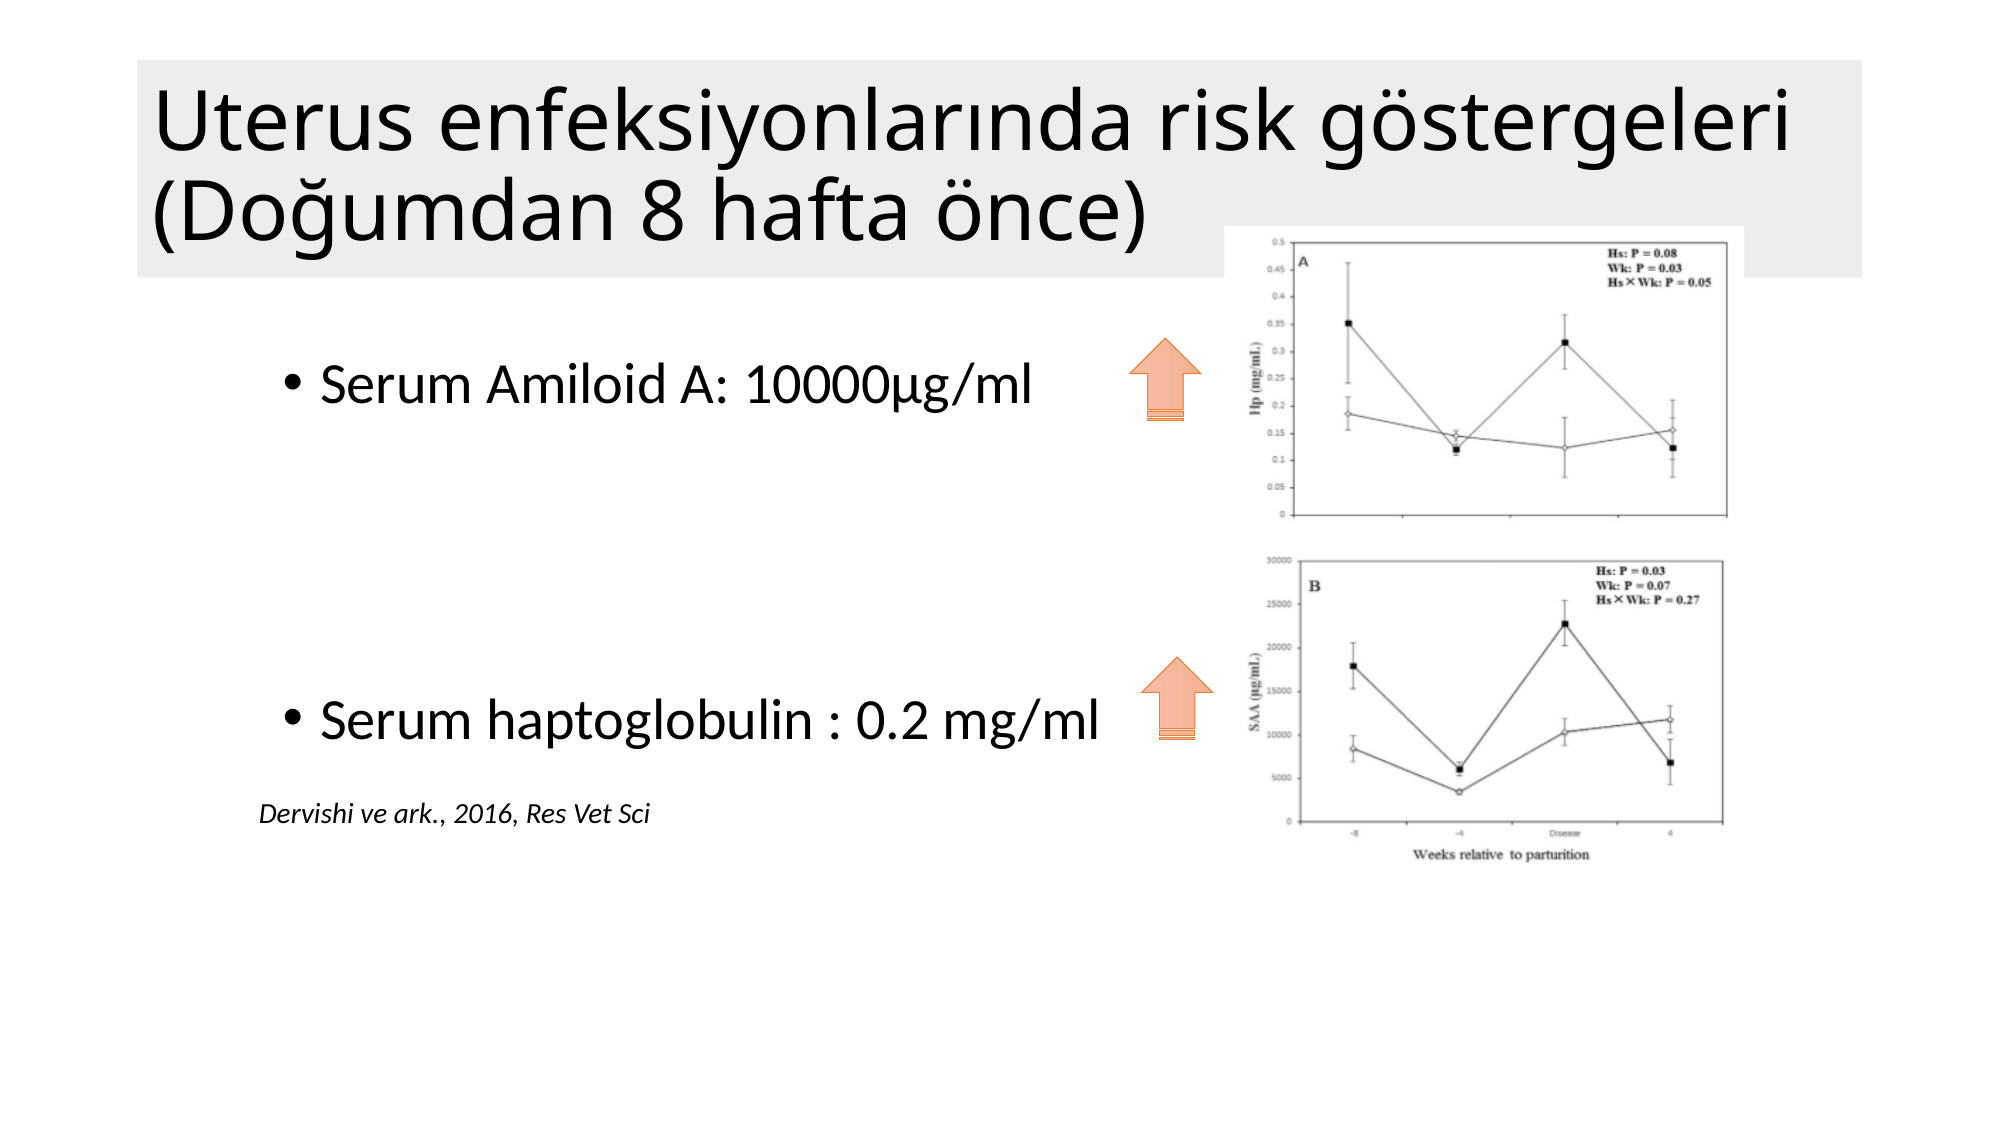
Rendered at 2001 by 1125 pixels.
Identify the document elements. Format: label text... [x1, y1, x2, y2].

title Uterus enfeksiyonlarında risk göstergeleri (Doğumdan 8 hafta önce) [137, 59, 1863, 278]
text_box [1128, 337, 1203, 417]
text_box Dervishi ve ark., 2016, Res Vet Sci [244, 786, 687, 882]
list Serum Amiloid A: 10000µg/ml Serum haptoglobulin : 0.2 mg/ml [267, 255, 1201, 998]
text_box [1140, 656, 1214, 736]
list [1224, 226, 1745, 882]
